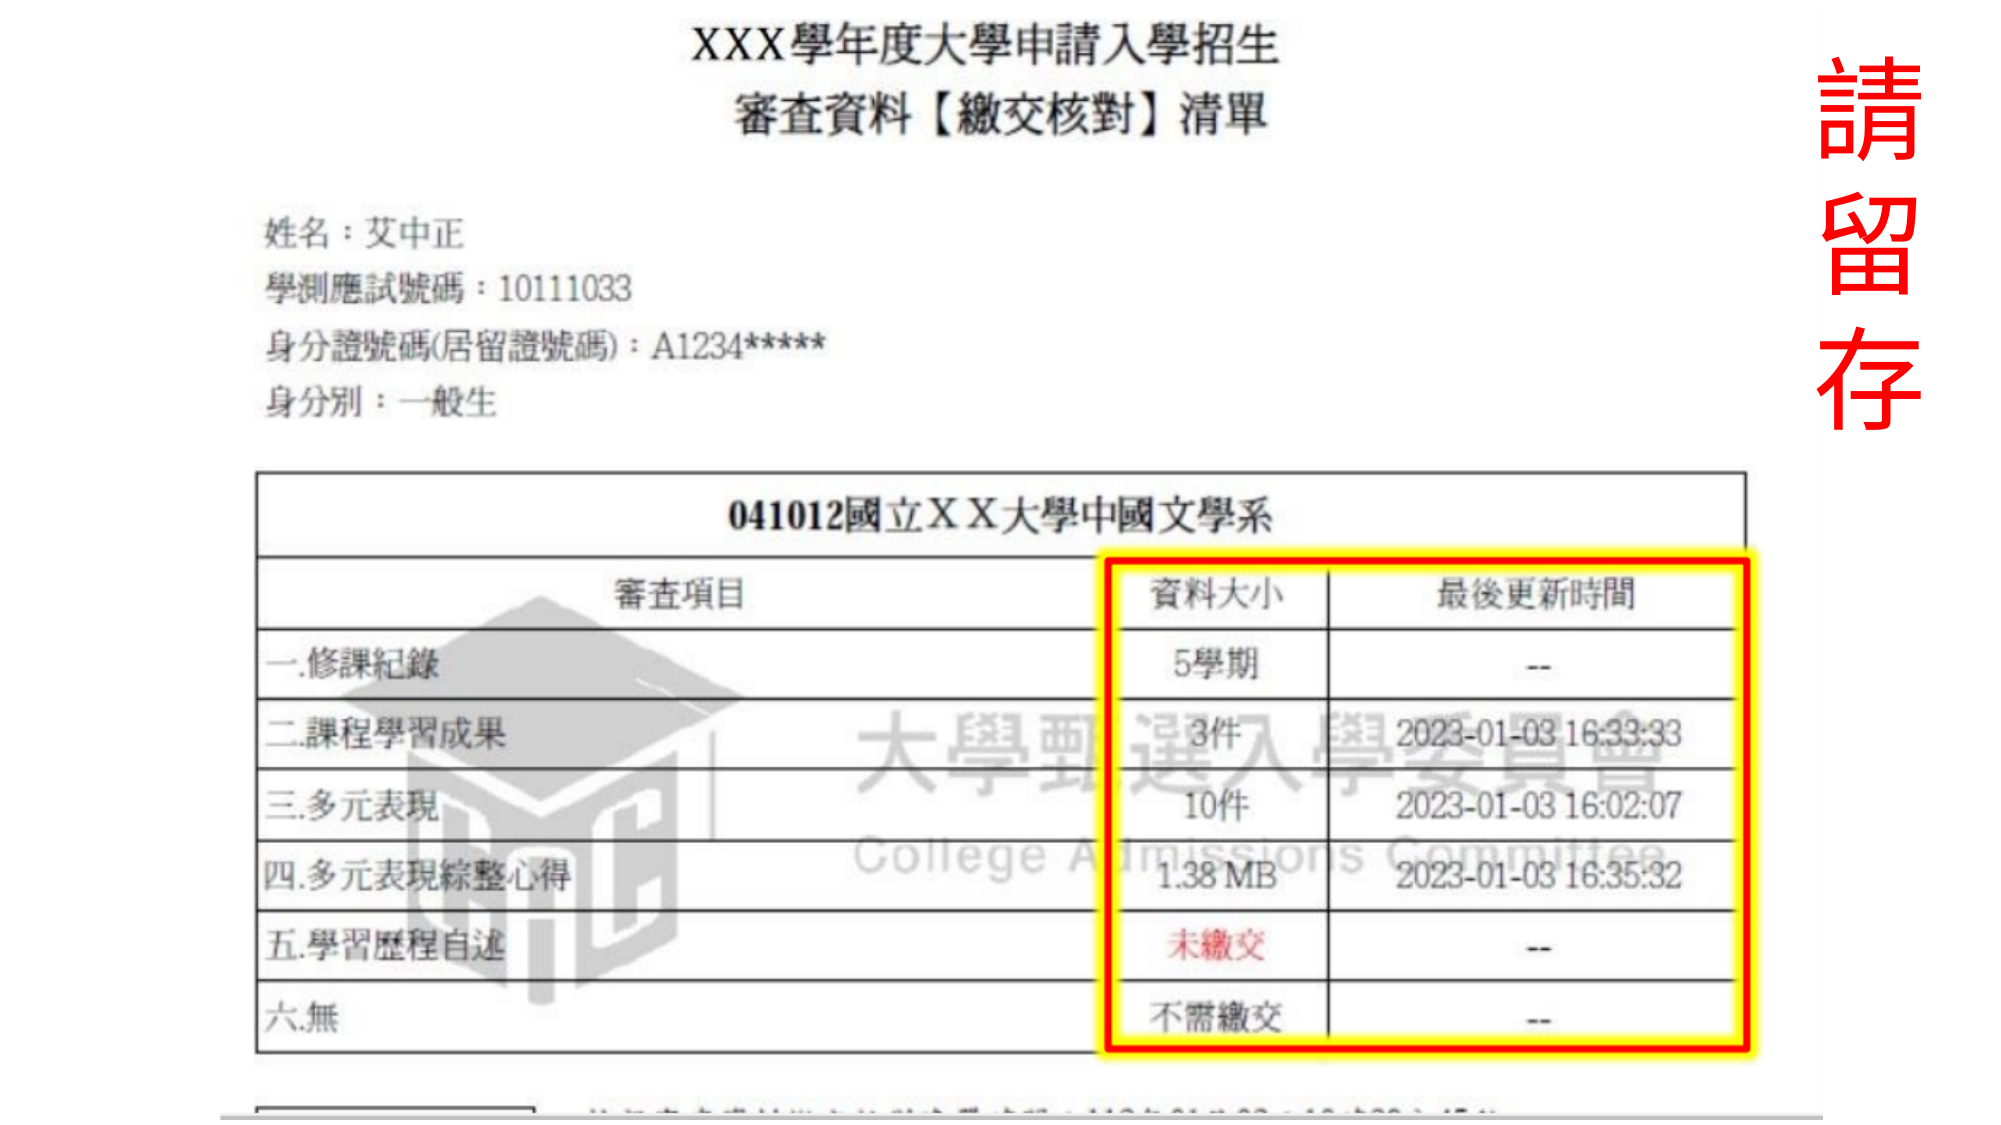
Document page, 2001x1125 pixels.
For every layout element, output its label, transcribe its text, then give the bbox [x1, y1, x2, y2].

text_box 請留存 [1824, 32, 1932, 452]
picture [220, 5, 1824, 1120]
